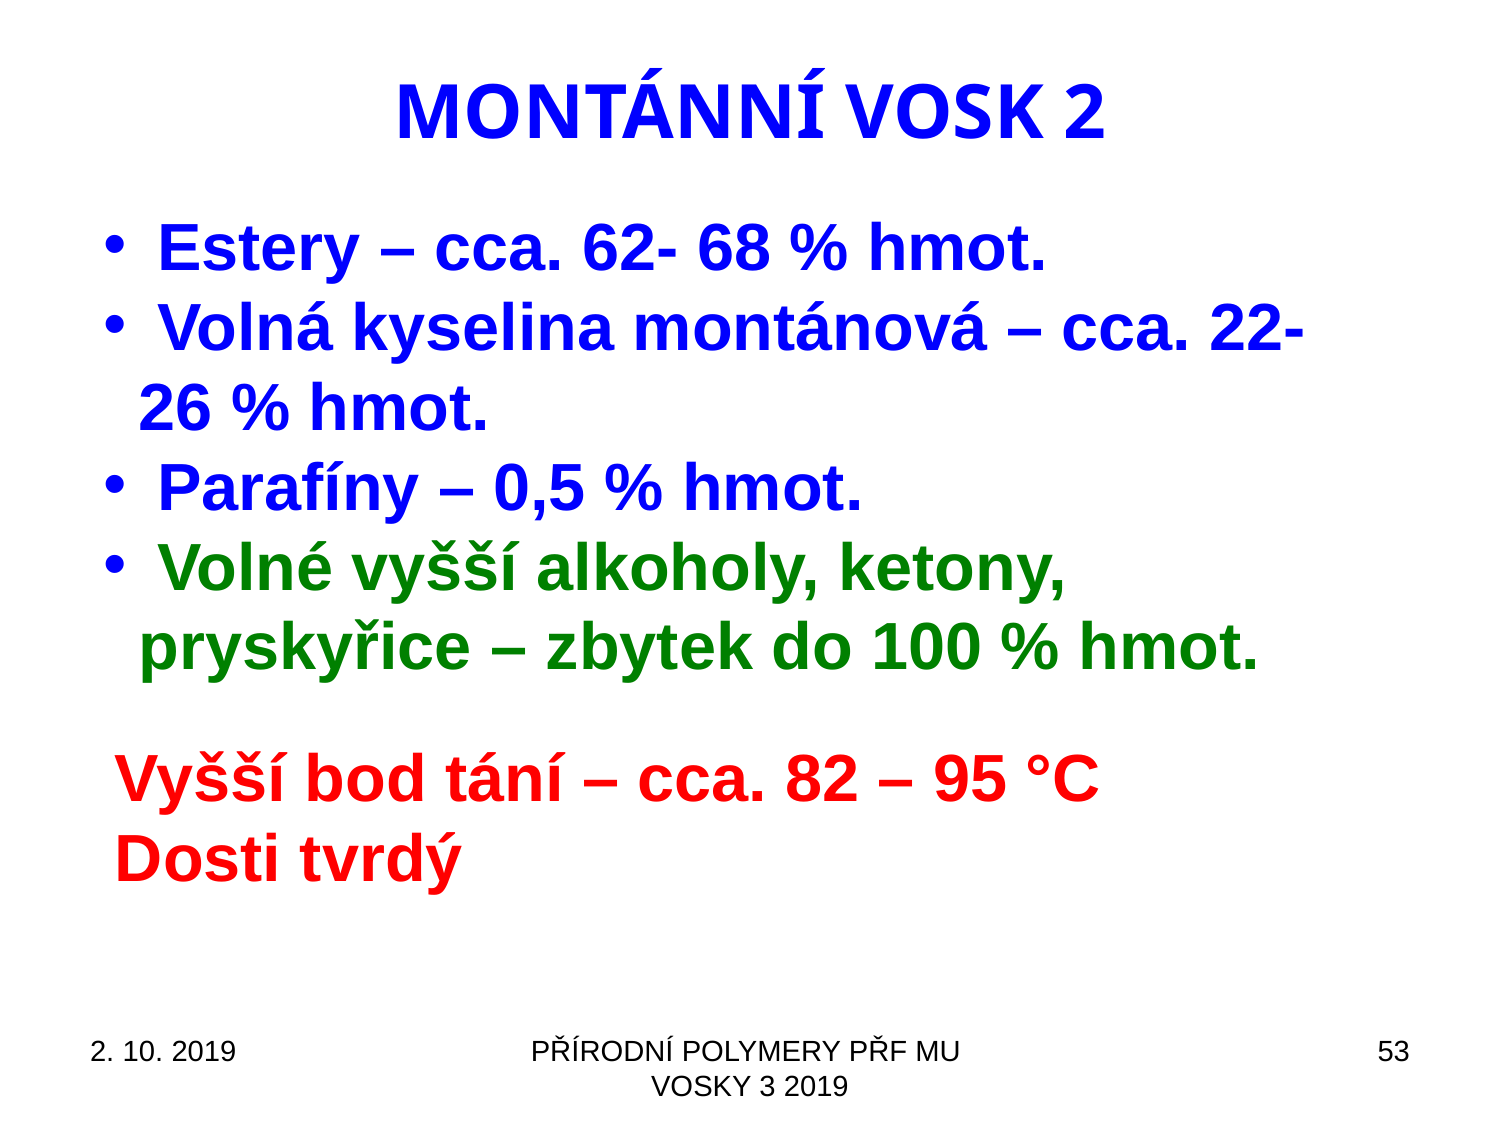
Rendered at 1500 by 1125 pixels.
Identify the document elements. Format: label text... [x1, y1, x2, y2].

footer PŘÍRODNÍ POLYMERY PŘF MU VOSKY 3 2019 [512, 1024, 988, 1103]
text_box Vyšší bod tání – cca. 82 – 95 °C Dosti tvrdý [100, 727, 1400, 903]
slide_number 53 [1074, 1024, 1426, 1103]
slide_number 2. 10. 2019 [74, 1024, 426, 1103]
title MONTÁNNÍ VOSK 2 [74, 44, 1426, 173]
text_box Estery – cca. 62- 68 % hmot. Volná kyselina montánová – cca. 22-26 % hmot. Parafíny – 0,5 % hmot. Volné vyšší alkoholy, ketony, pryskyřice – zbytek do 100 % hmot. [88, 196, 1391, 691]
